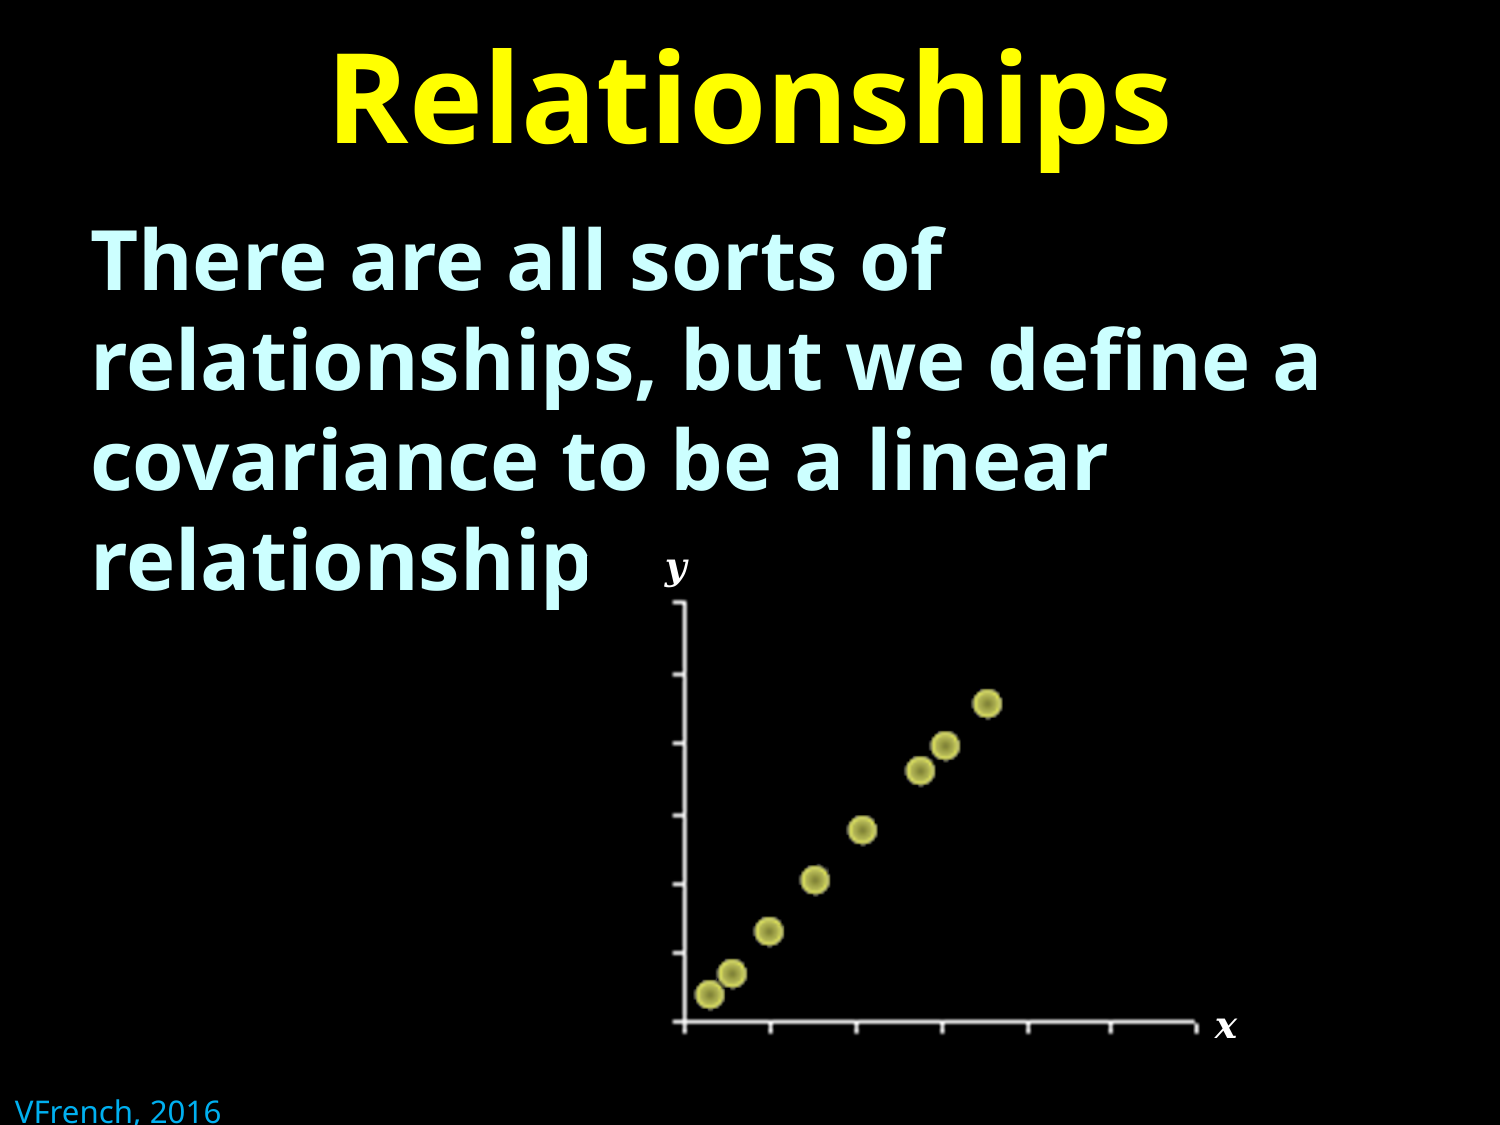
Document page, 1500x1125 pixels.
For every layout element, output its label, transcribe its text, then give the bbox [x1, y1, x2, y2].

text_box VFrench, 2016 [0, 1084, 288, 1125]
list There are all sorts of relationships, but we define a covariance to be a linear relationship [75, 200, 1425, 1125]
title Relationships [0, 0, 1500, 188]
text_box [587, 534, 1279, 1113]
